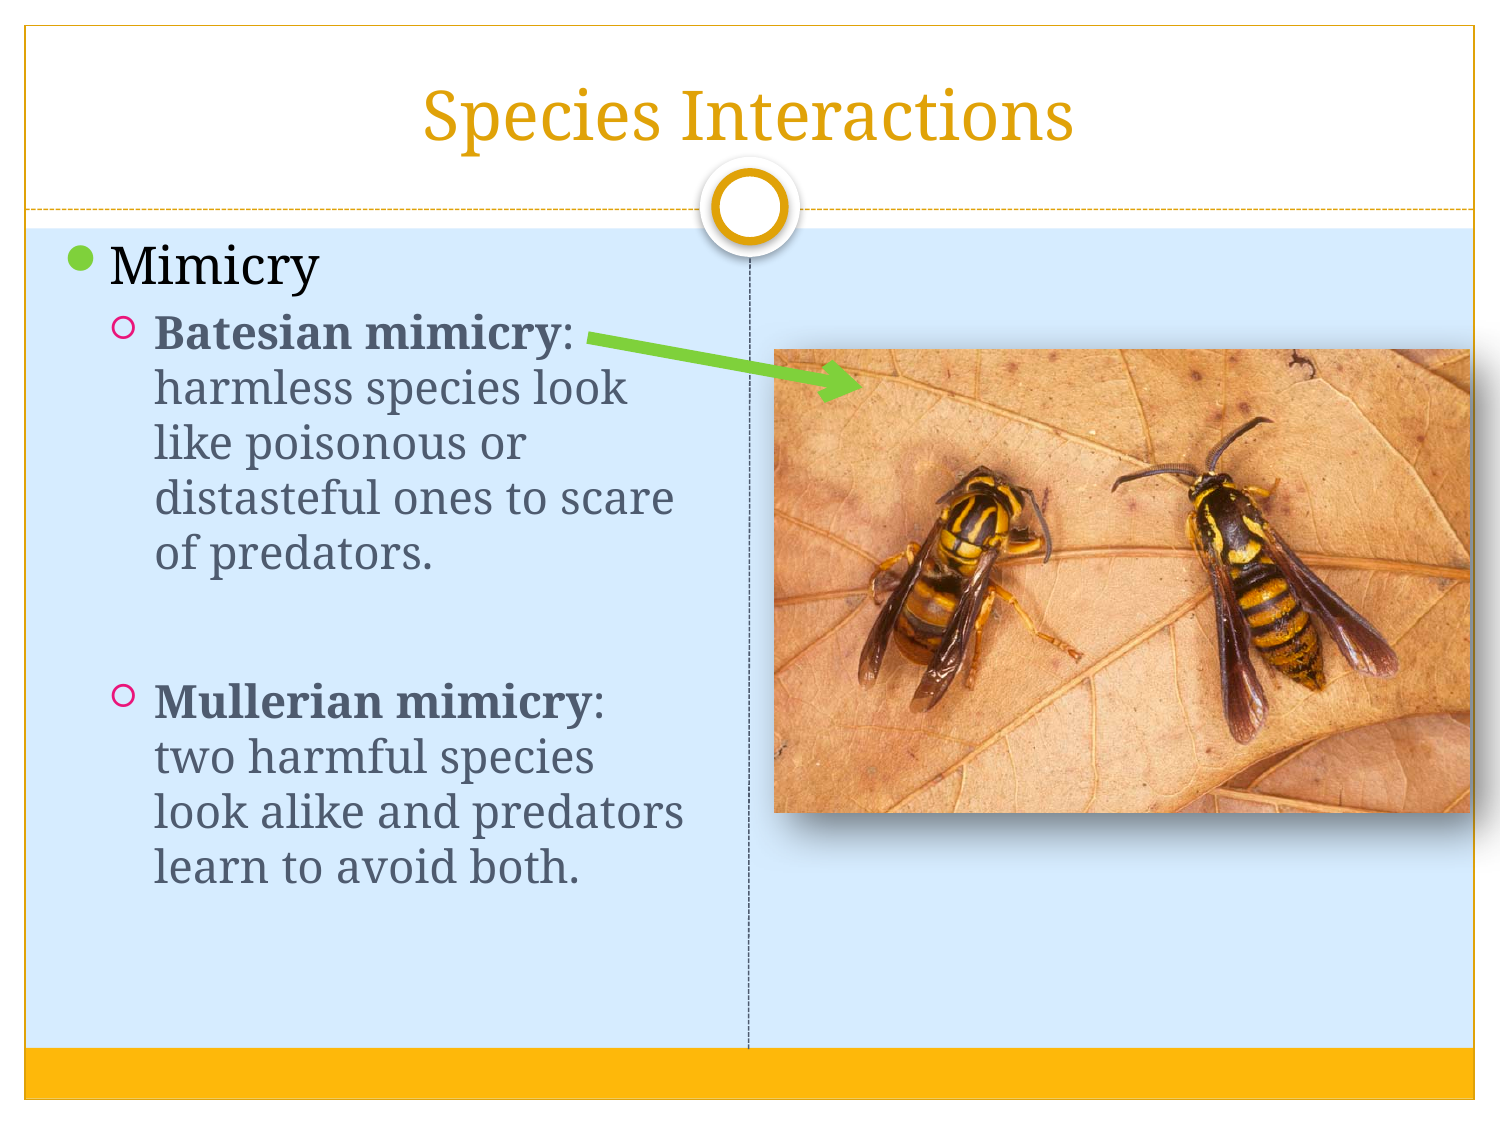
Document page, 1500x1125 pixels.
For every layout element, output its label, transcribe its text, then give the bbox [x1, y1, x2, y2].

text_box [587, 337, 863, 388]
title Species Interactions [49, 37, 1450, 162]
list Mimicry Batesian mimicry: harmless species look like poisonous or distasteful ones to scare of predators. Mullerian mimicry: two harmful species look alike and predators learn to avoid both. [49, 224, 712, 993]
picture [774, 349, 1470, 813]
